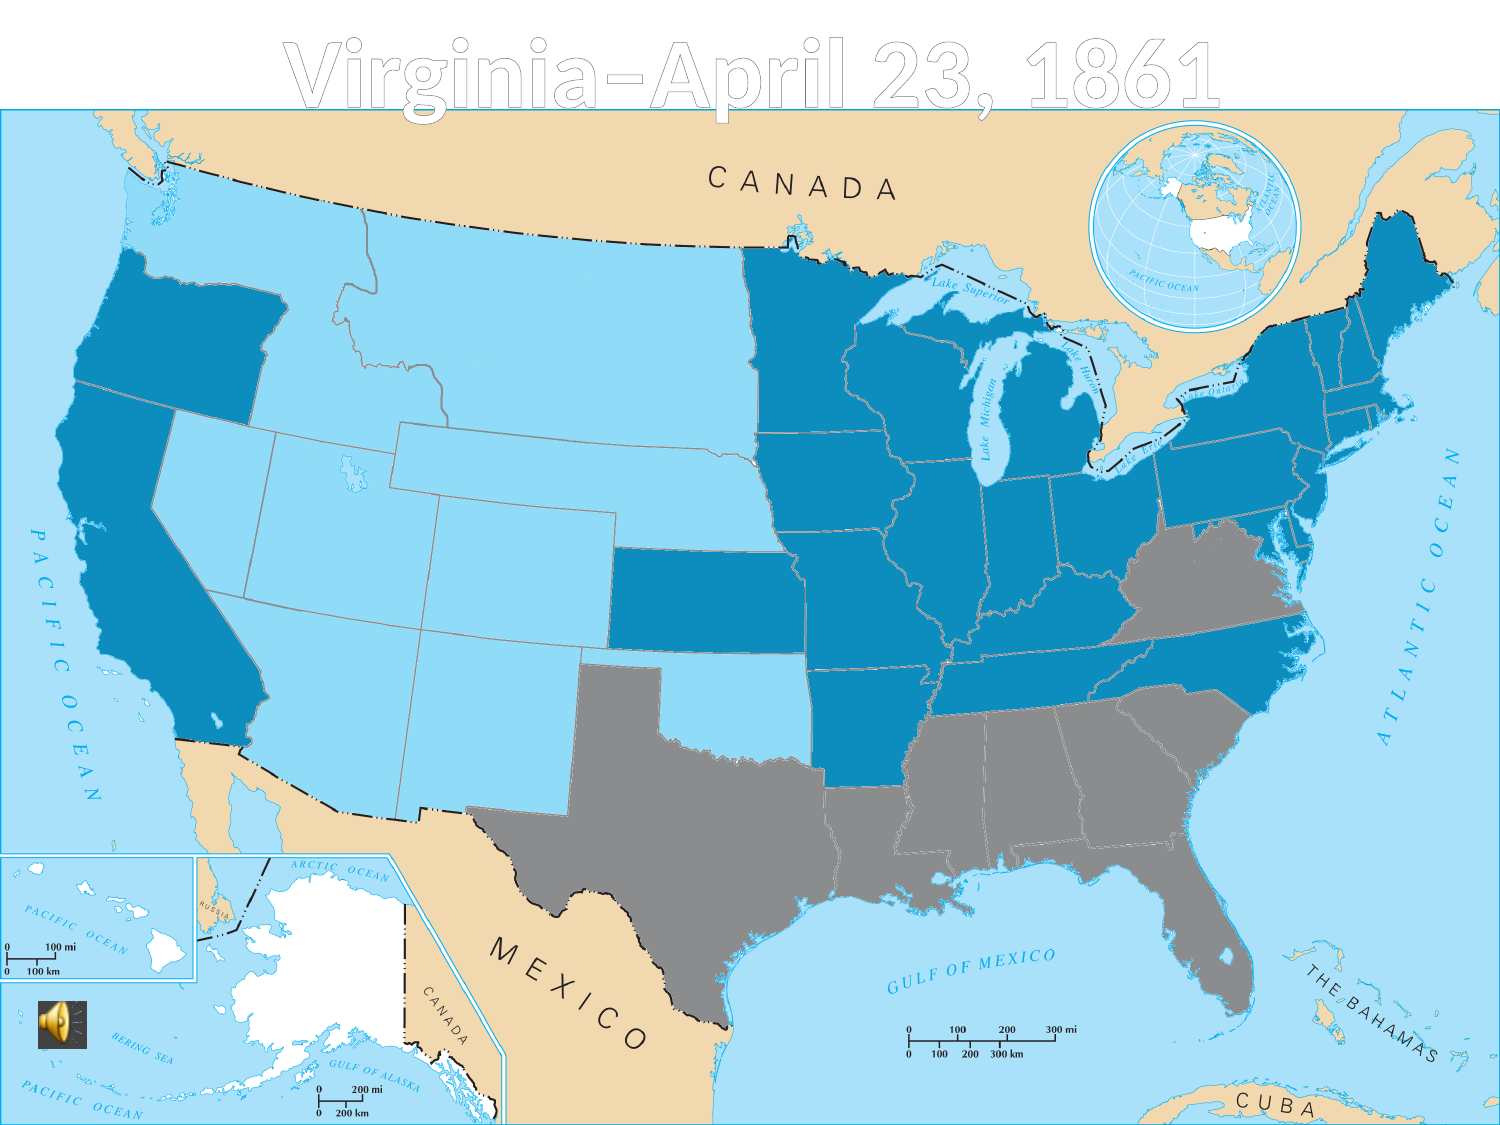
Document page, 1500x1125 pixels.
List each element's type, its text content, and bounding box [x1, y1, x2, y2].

text_box Virginia–April 23, 1861 [267, 0, 1240, 107]
picture [0, 108, 1500, 1125]
